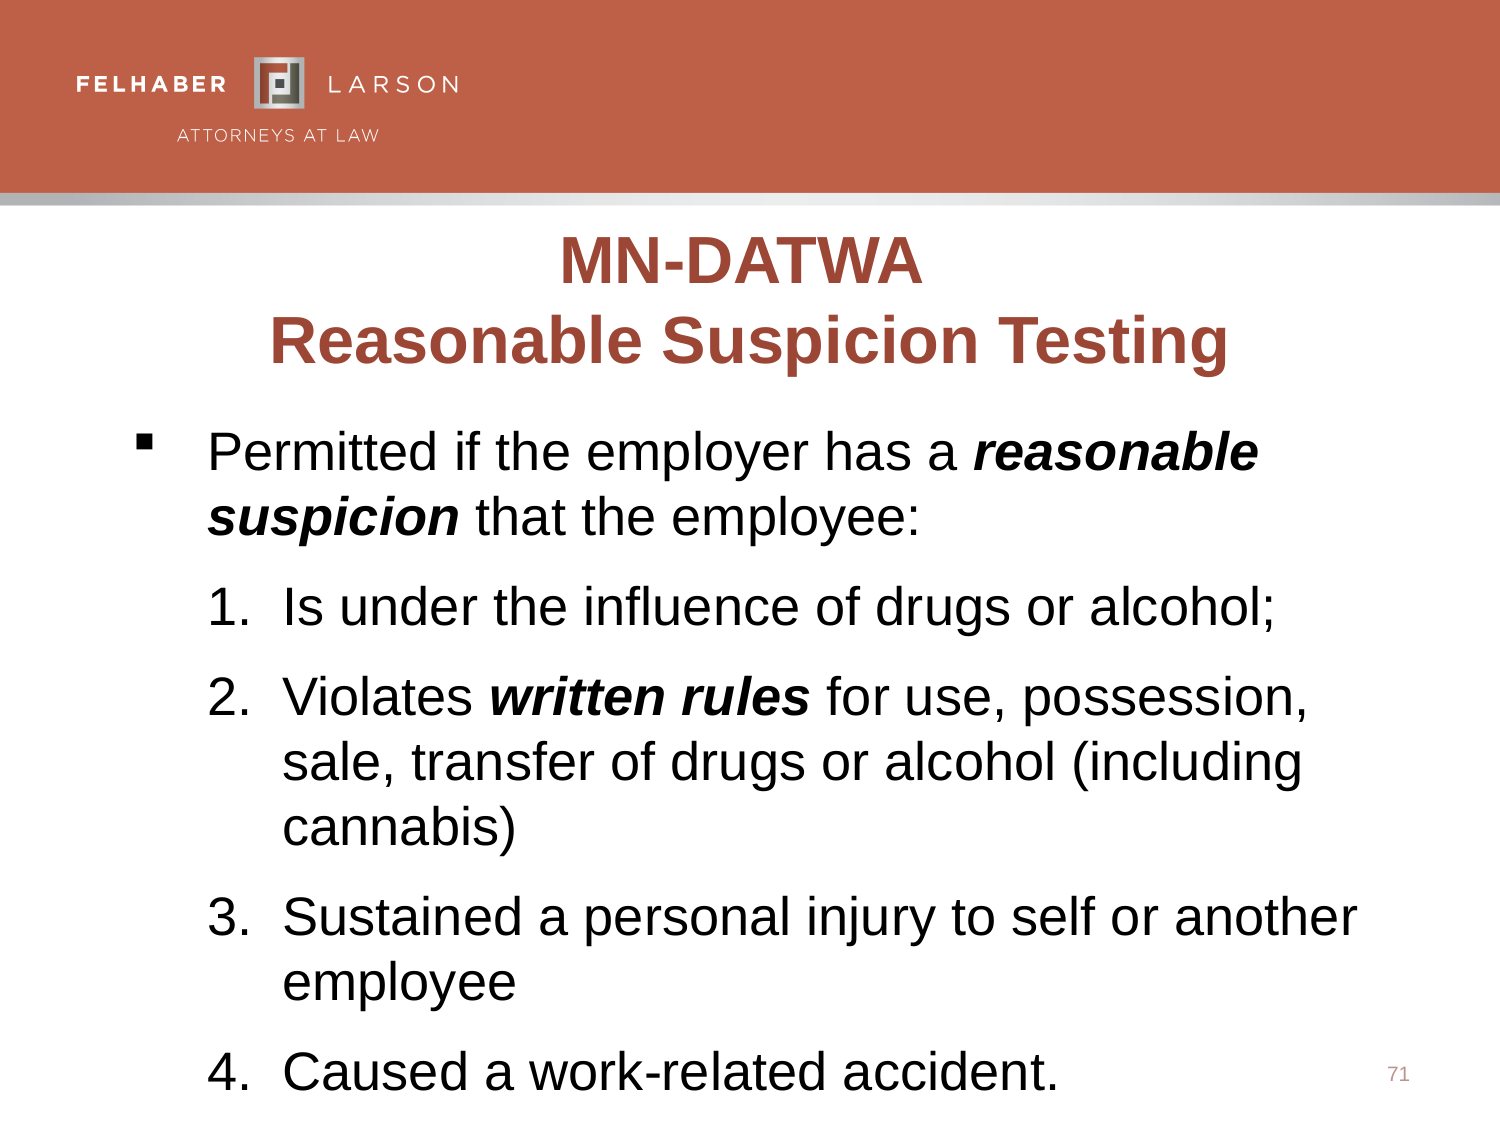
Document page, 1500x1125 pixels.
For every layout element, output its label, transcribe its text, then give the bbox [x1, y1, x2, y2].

picture [0, 0, 1500, 206]
title MN-DATWA Reasonable Suspicion Testing [100, 229, 1401, 366]
list Permitted if the employer has a reasonable suspicion that the employee: Is under the influence of drugs or alcohol; Violates written rules for use, possession, sale, transfer of drugs or alcohol (including cannabis) Sustained a personal injury to self or another employee Caused a work-related accident. [99, 408, 1400, 1043]
slide_number 71 [1074, 1042, 1425, 1103]
